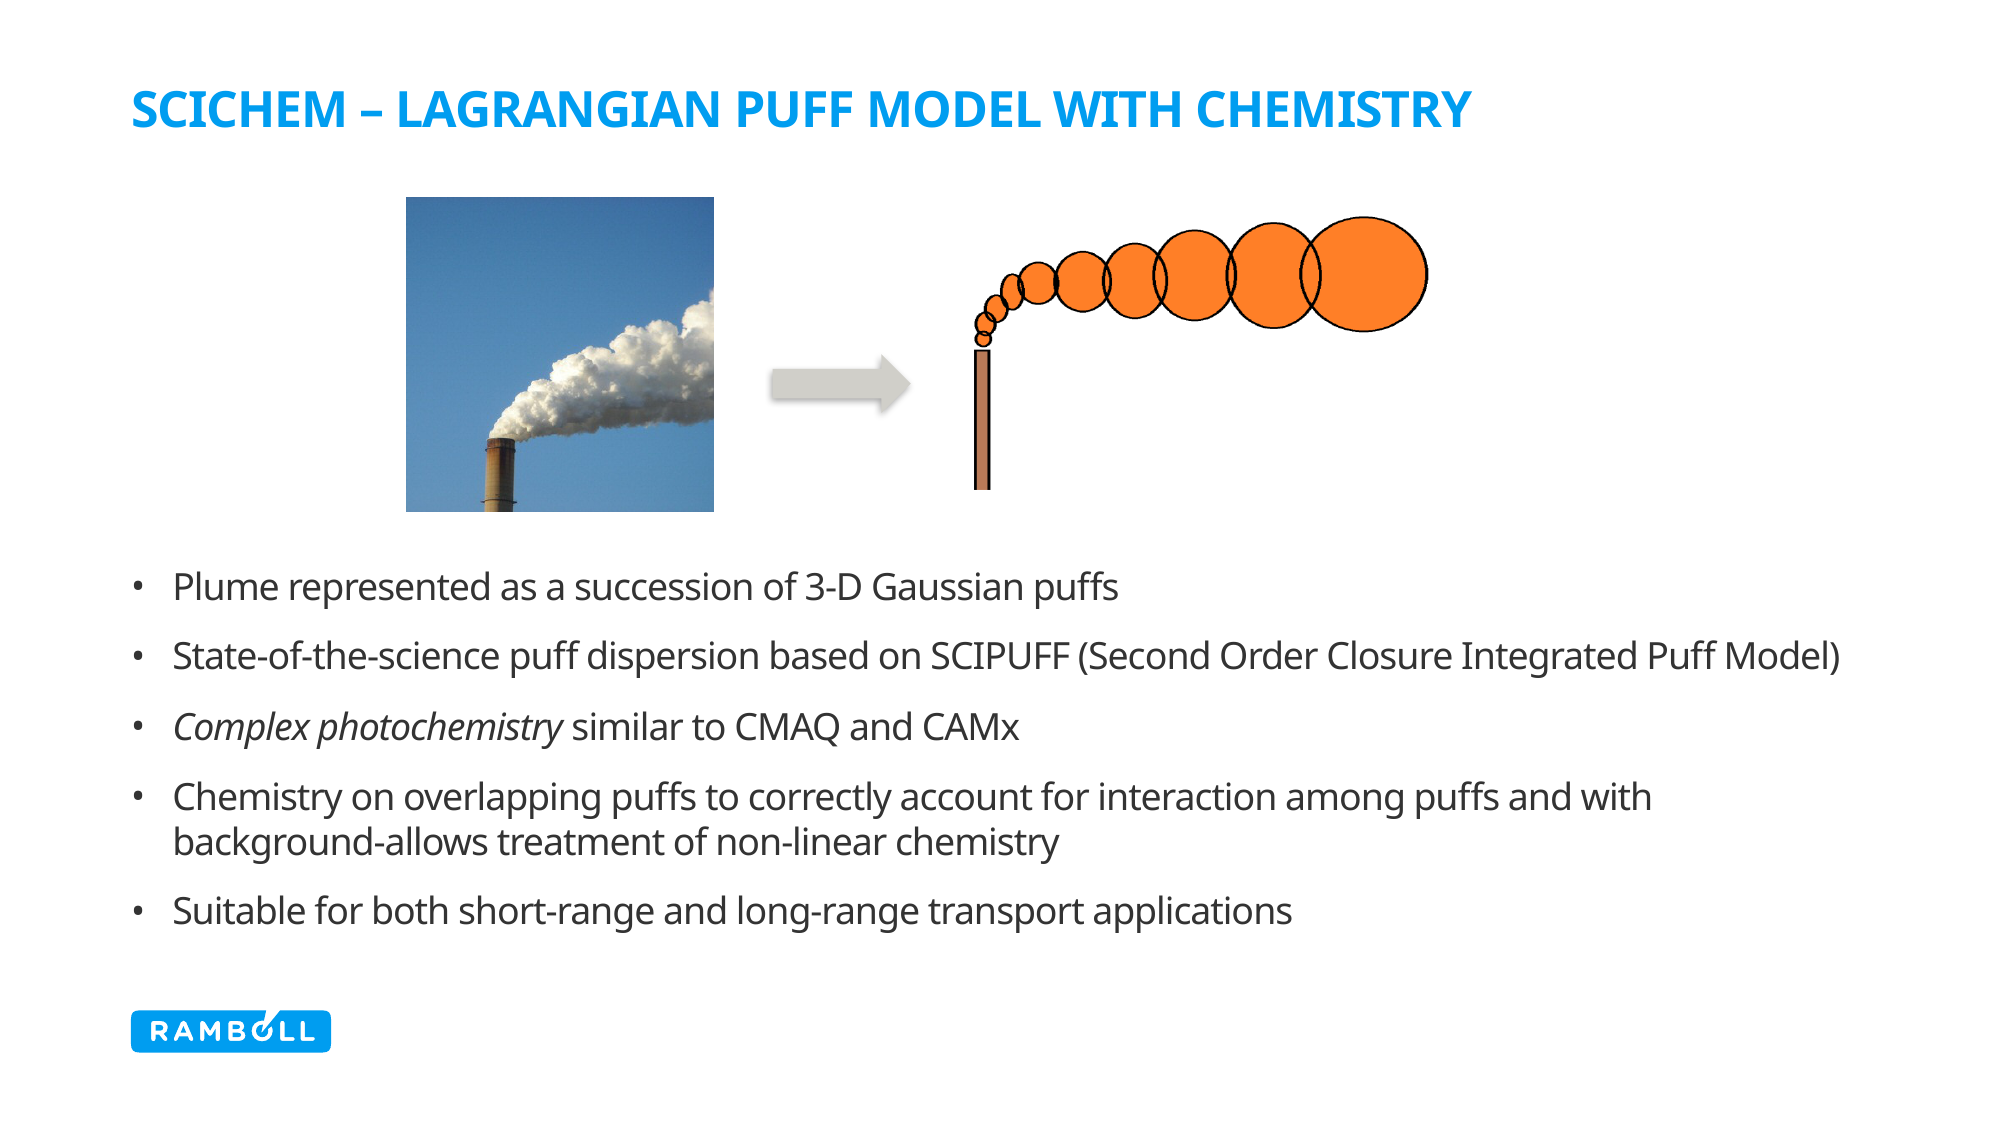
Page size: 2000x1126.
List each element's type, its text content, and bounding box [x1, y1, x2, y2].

picture [949, 212, 1477, 497]
list Plume represented as a succession of 3-D Gaussian puffs State-of-the-science puff dispersion based on SCIPUFF (Second Order Closure Integrated Puff Model) Complex photochemistry similar to CMAQ and CAMx Chemistry on overlapping puffs to correctly account for interaction among puffs and with background-allows treatment of non-linear chemistry Suitable for both short-range and long-range transport applications [130, 562, 1869, 937]
title SCICHEM – Lagrangian puff model with chemistry [130, 74, 1869, 198]
picture [406, 197, 714, 512]
text_box [771, 353, 912, 414]
